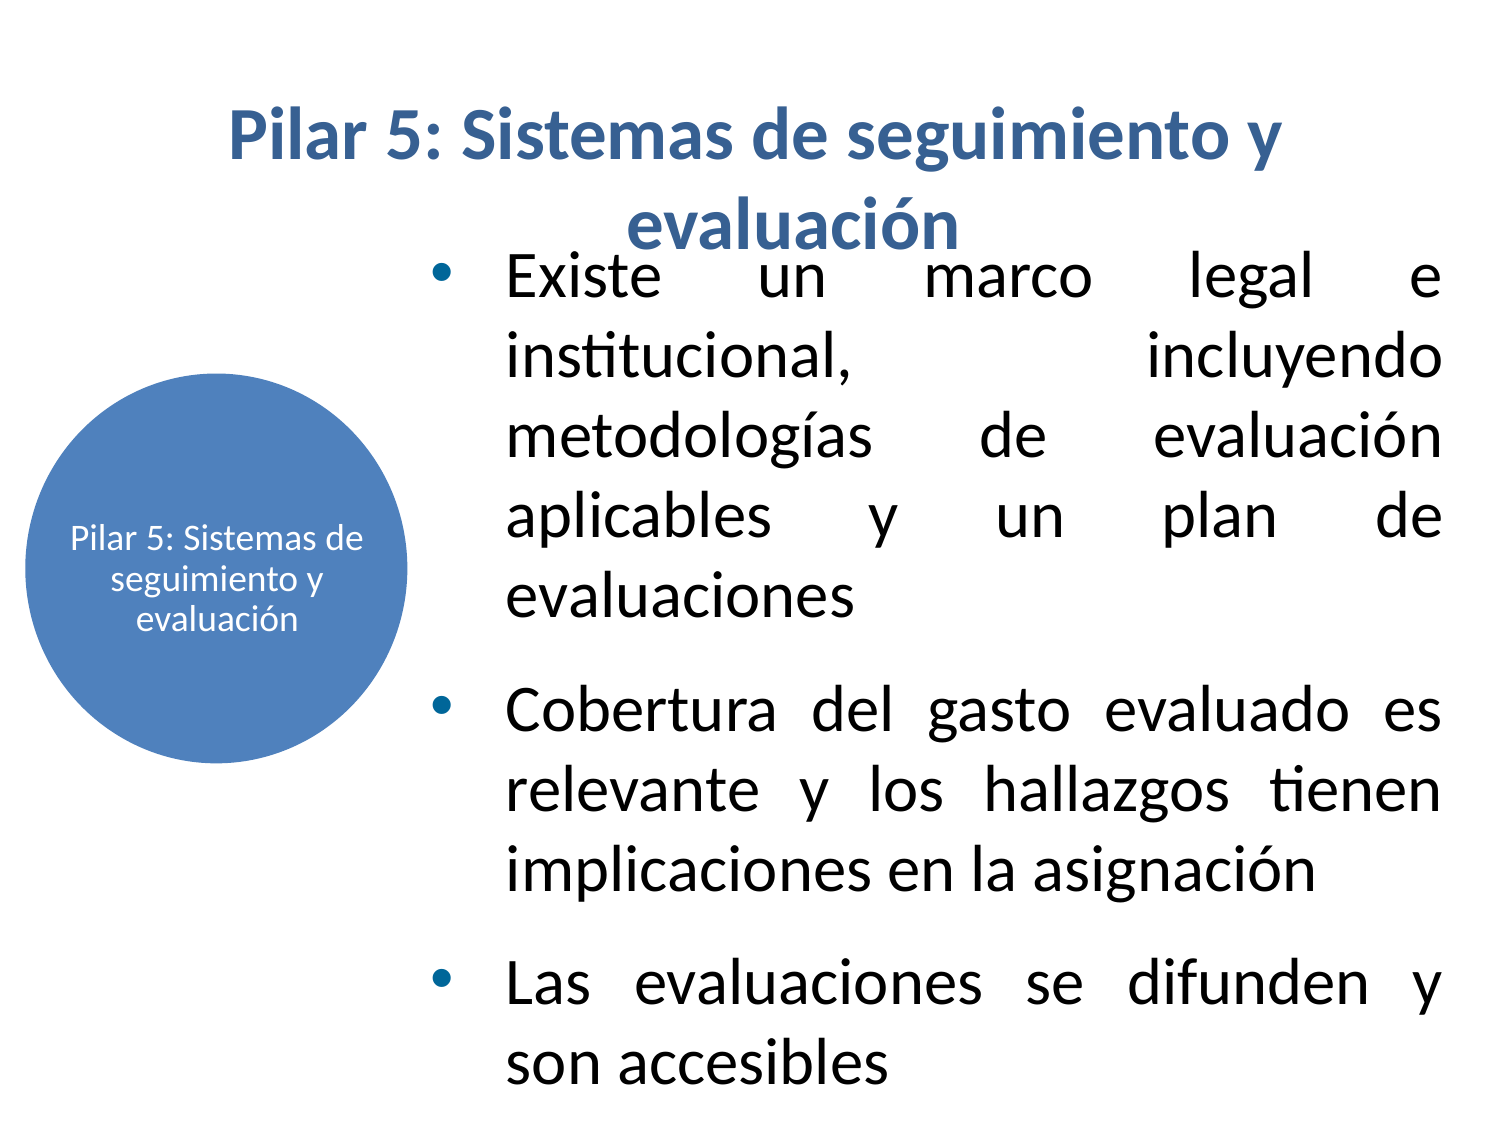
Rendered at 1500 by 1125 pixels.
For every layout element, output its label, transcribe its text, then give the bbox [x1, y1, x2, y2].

text_box Pilar 5: Sistemas de seguimiento y evaluación [62, 76, 1450, 272]
text_box Existe un marco legal e institucional, incluyendo metodologías de evaluación aplicables y un plan de evaluaciones Cobertura del gasto evaluado es relevante y los hallazgos tienen implicaciones en la asignación Las evaluaciones se difunden y son accesibles [416, 155, 1459, 1105]
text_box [25, 373, 408, 764]
